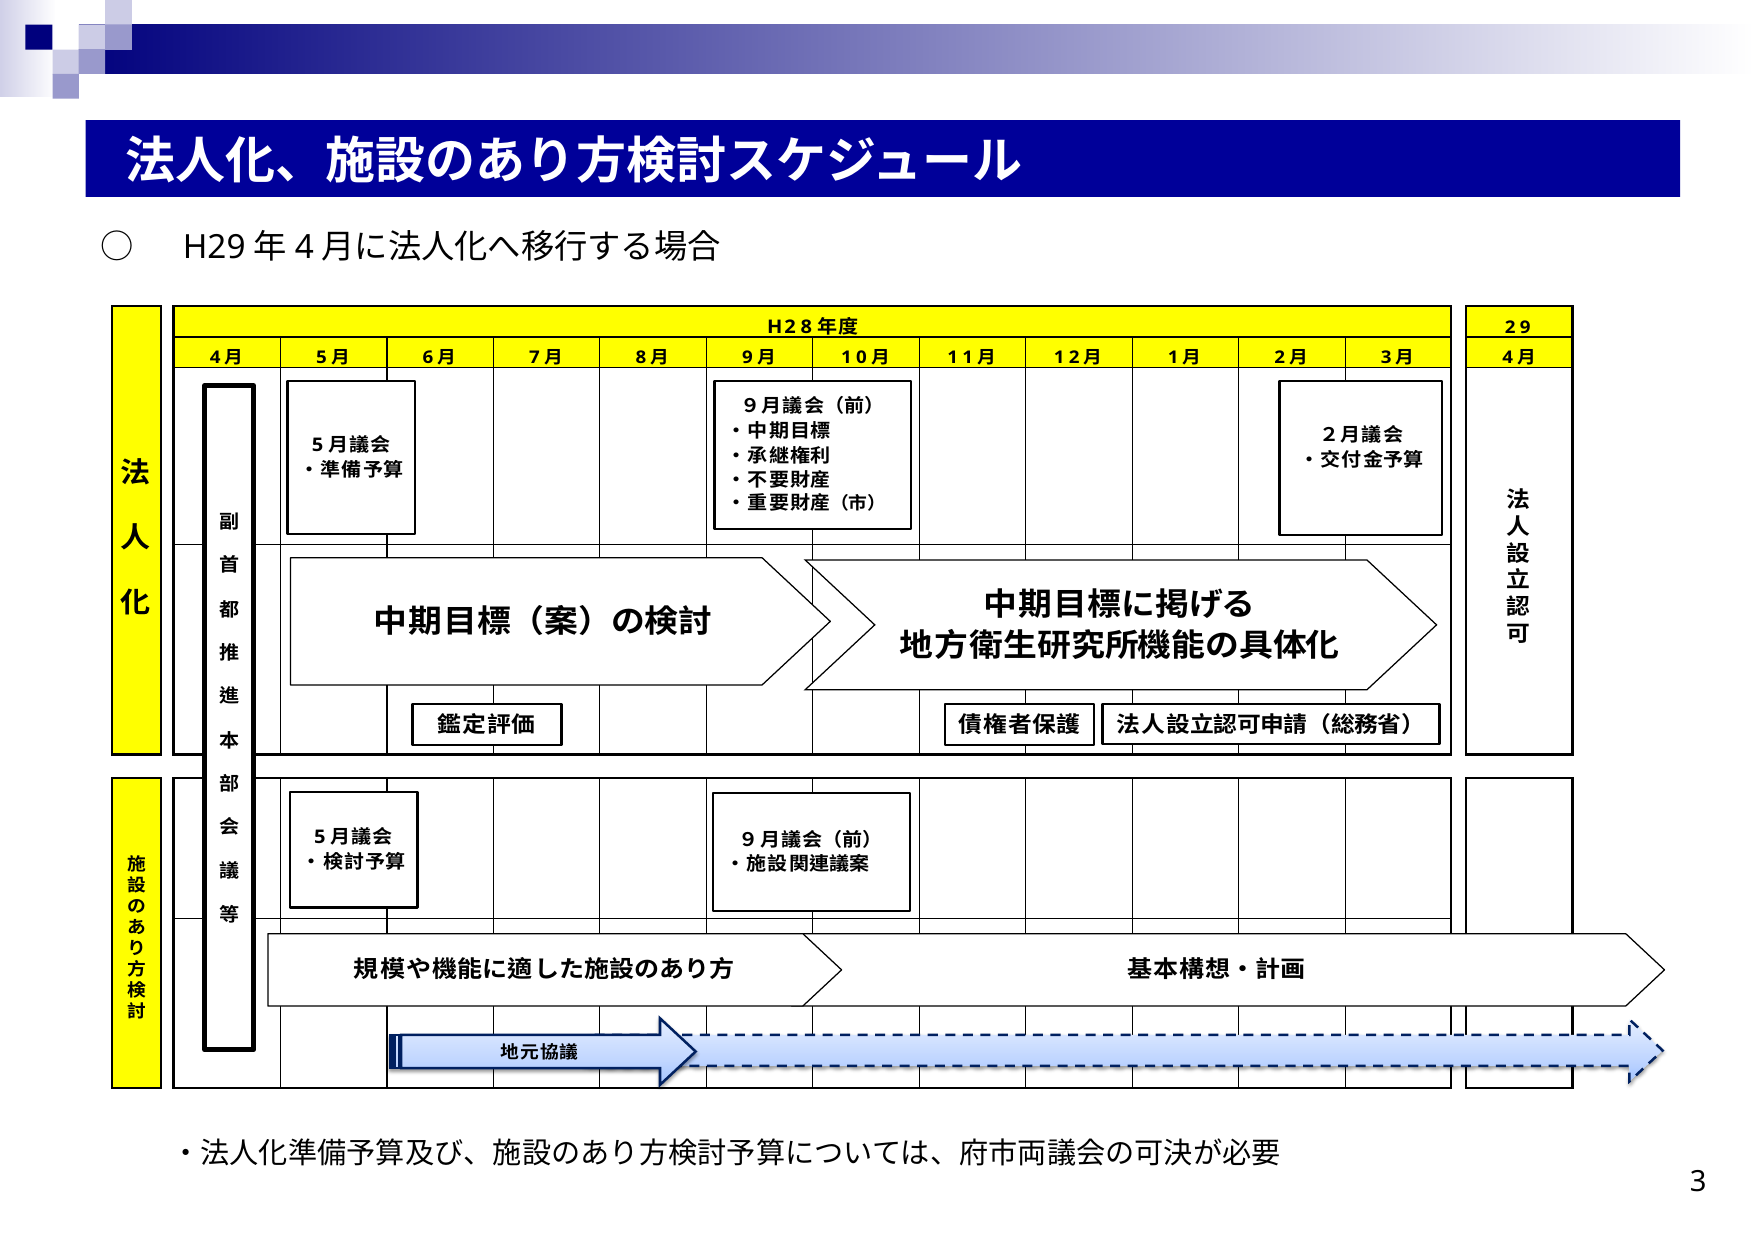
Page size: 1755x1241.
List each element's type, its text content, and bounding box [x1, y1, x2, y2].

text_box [85, 282, 1681, 1090]
text_box 法人化、施設のあり方検討スケジュール [85, 120, 1681, 197]
text_box ○ H29年4月に法人化へ移行する場合 [85, 217, 948, 273]
slide_number 3 [1314, 1128, 1724, 1211]
text_box ・法人化準備予算及び、施設のあり方検討予算については、府市両議会の可決が必要 [156, 1109, 1385, 1178]
